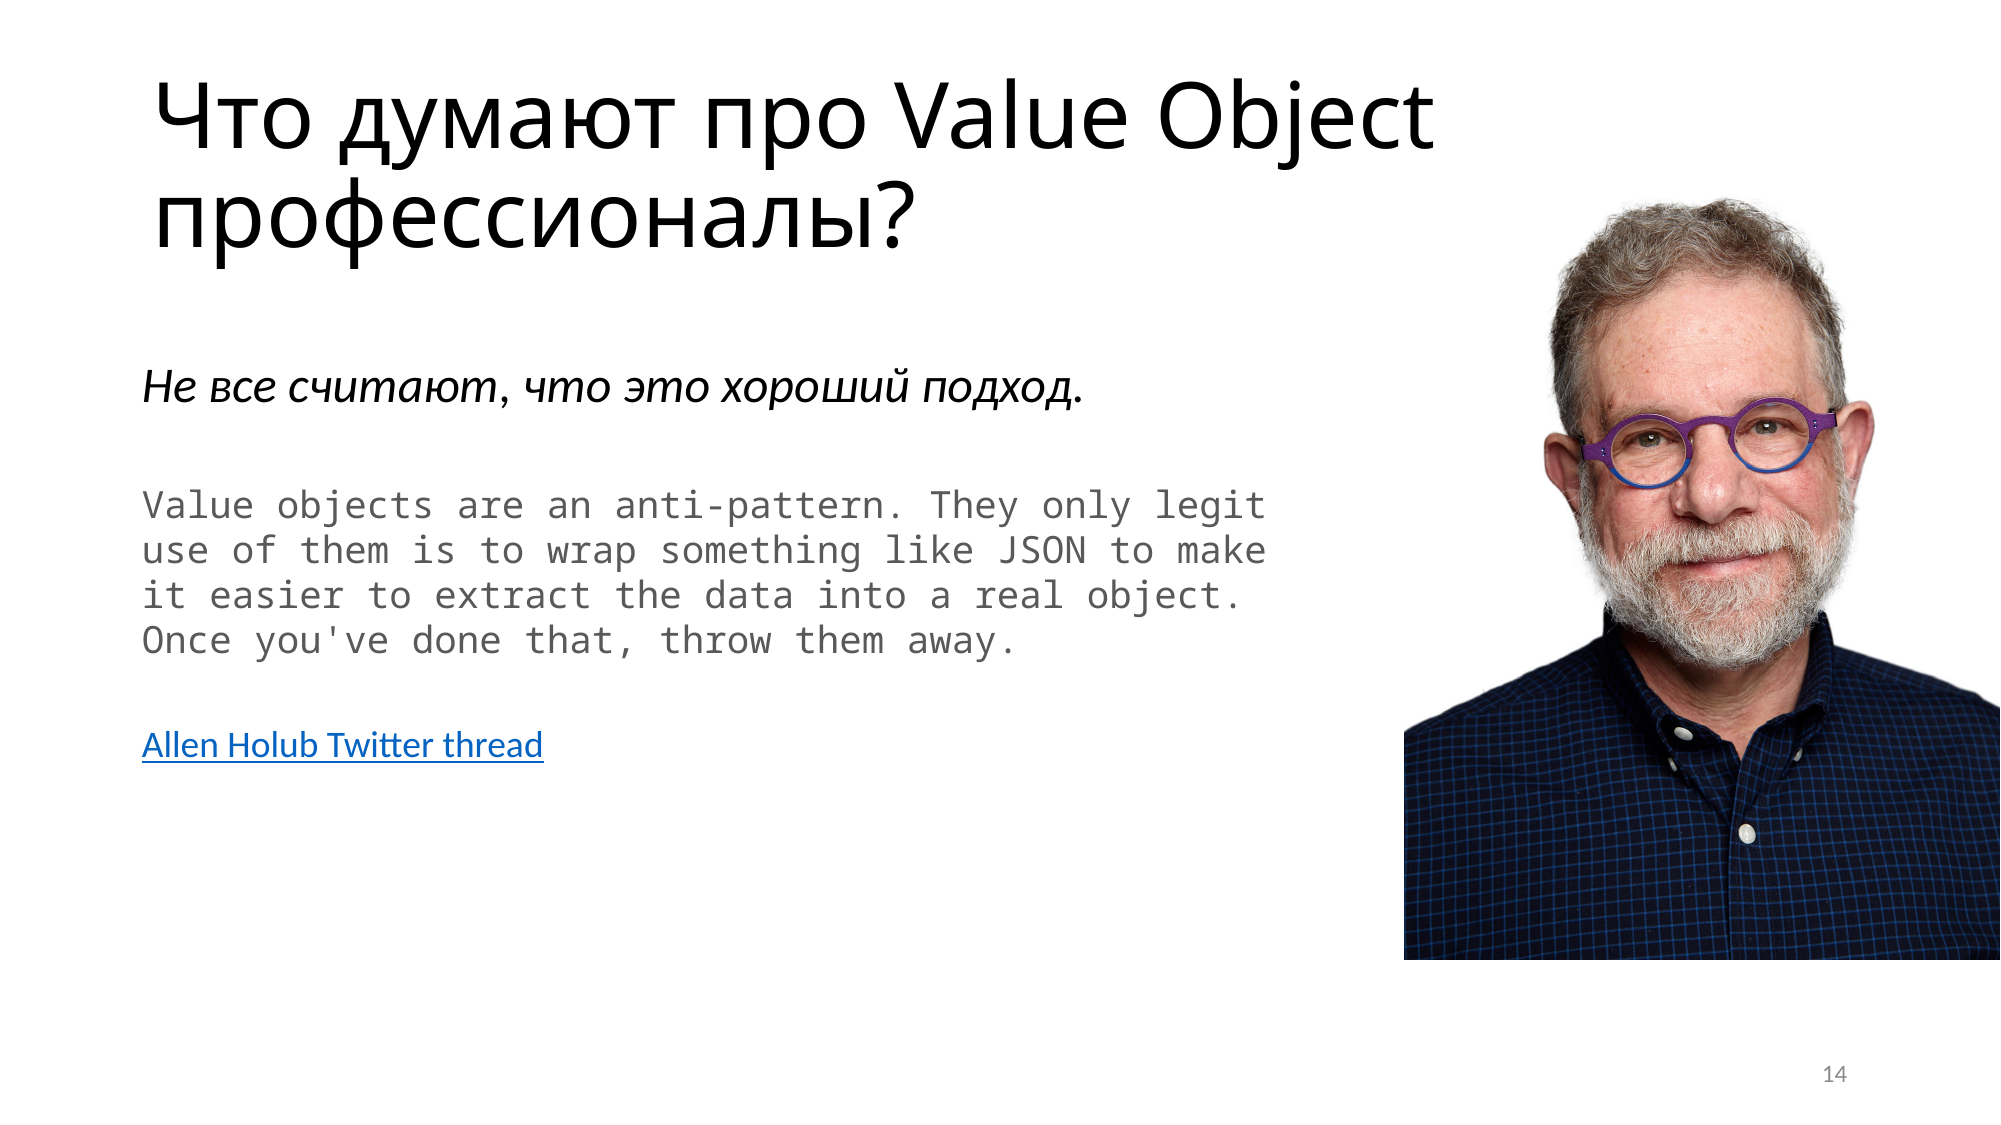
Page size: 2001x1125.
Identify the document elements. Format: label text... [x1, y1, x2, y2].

text_box Не все считают, что это хороший подход. [127, 345, 1117, 420]
text_box Value objects are an anti-pattern. They only legit use of them is to wrap something like JSON to make it easier to extract the data into a real object. Once you've done that, throw them away. [127, 473, 1342, 669]
slide_number 14 [1412, 1042, 1863, 1103]
picture [1404, 184, 2000, 960]
title Что думают про Value Object профессионалы? [137, 59, 1863, 278]
text_box Allen Holub Twitter thread [127, 712, 688, 773]
